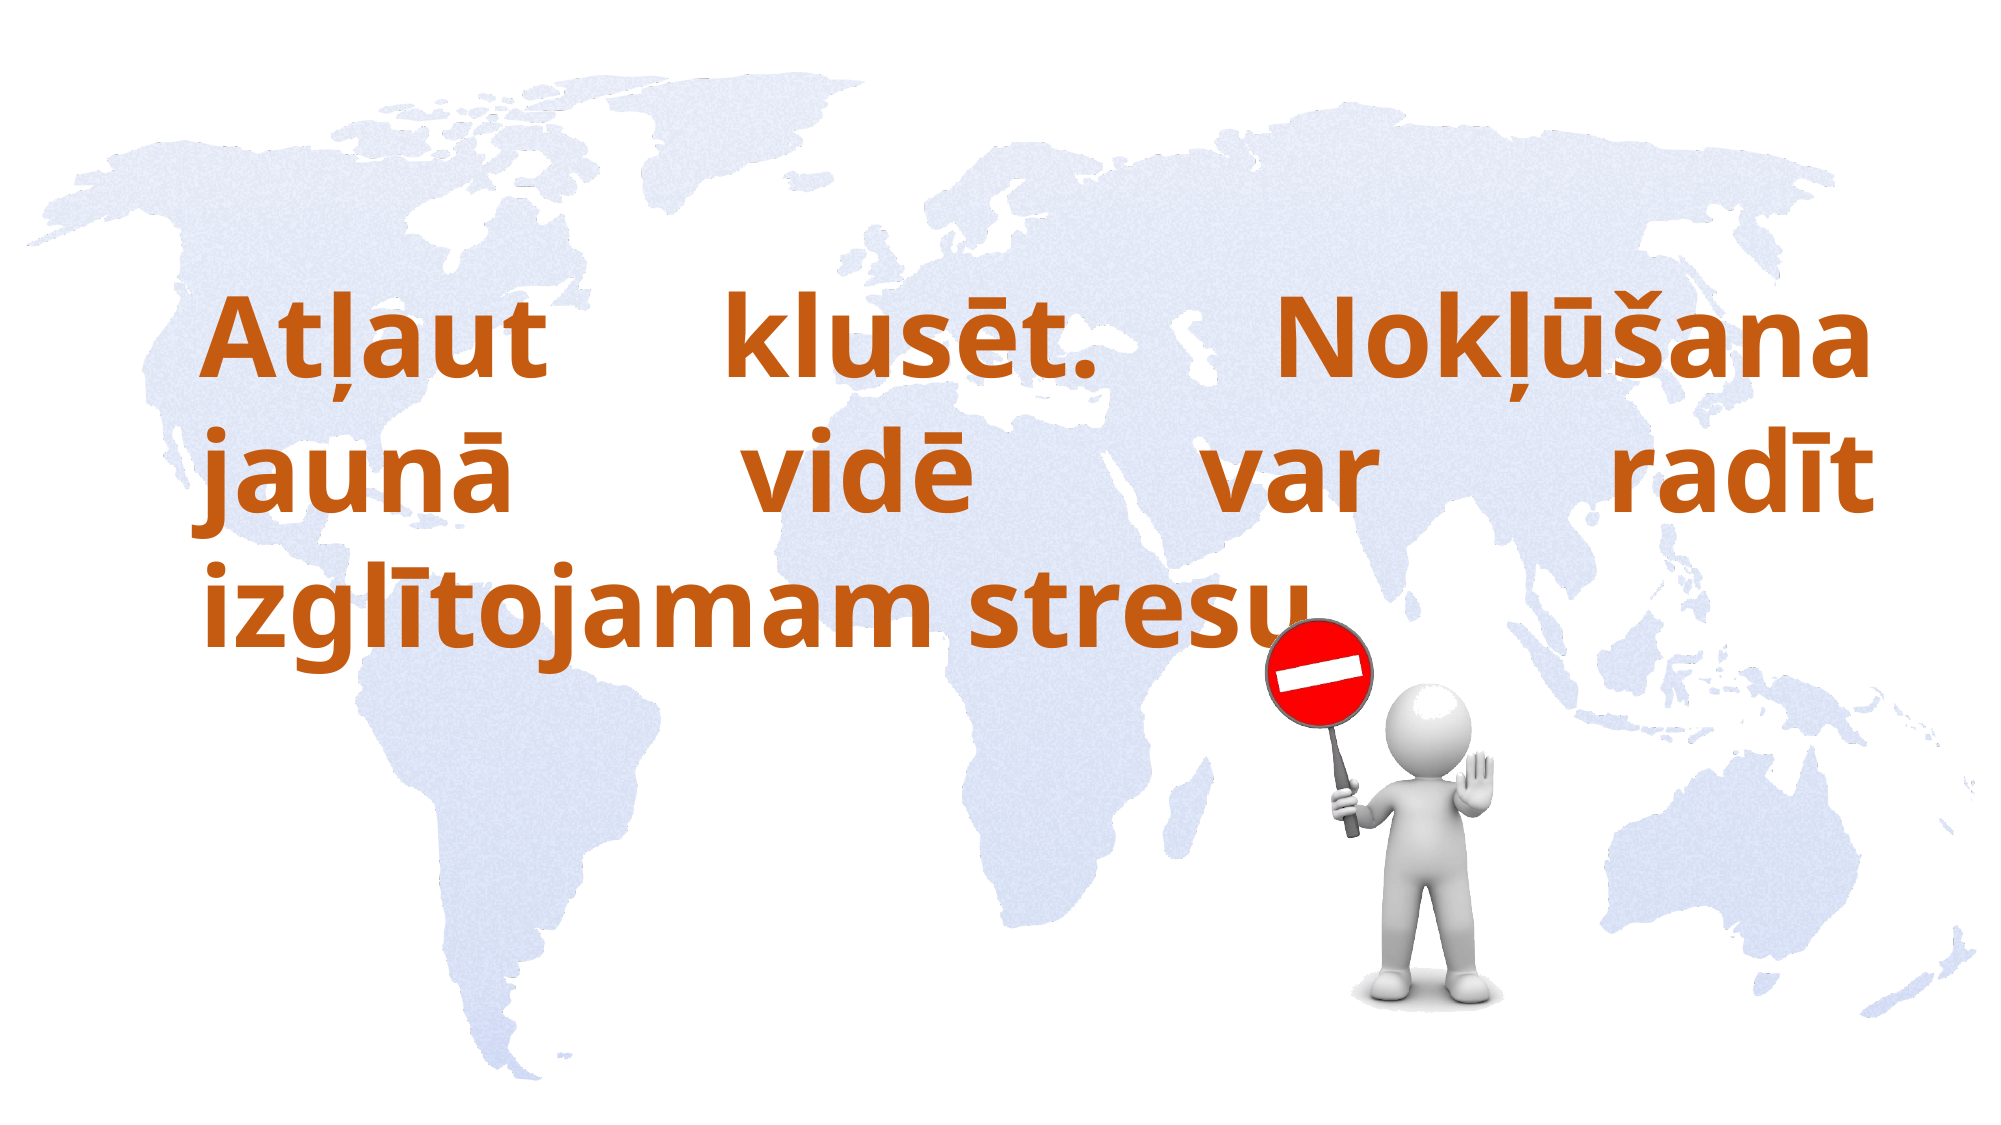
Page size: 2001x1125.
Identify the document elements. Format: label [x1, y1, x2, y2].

picture [24, 71, 1978, 1081]
